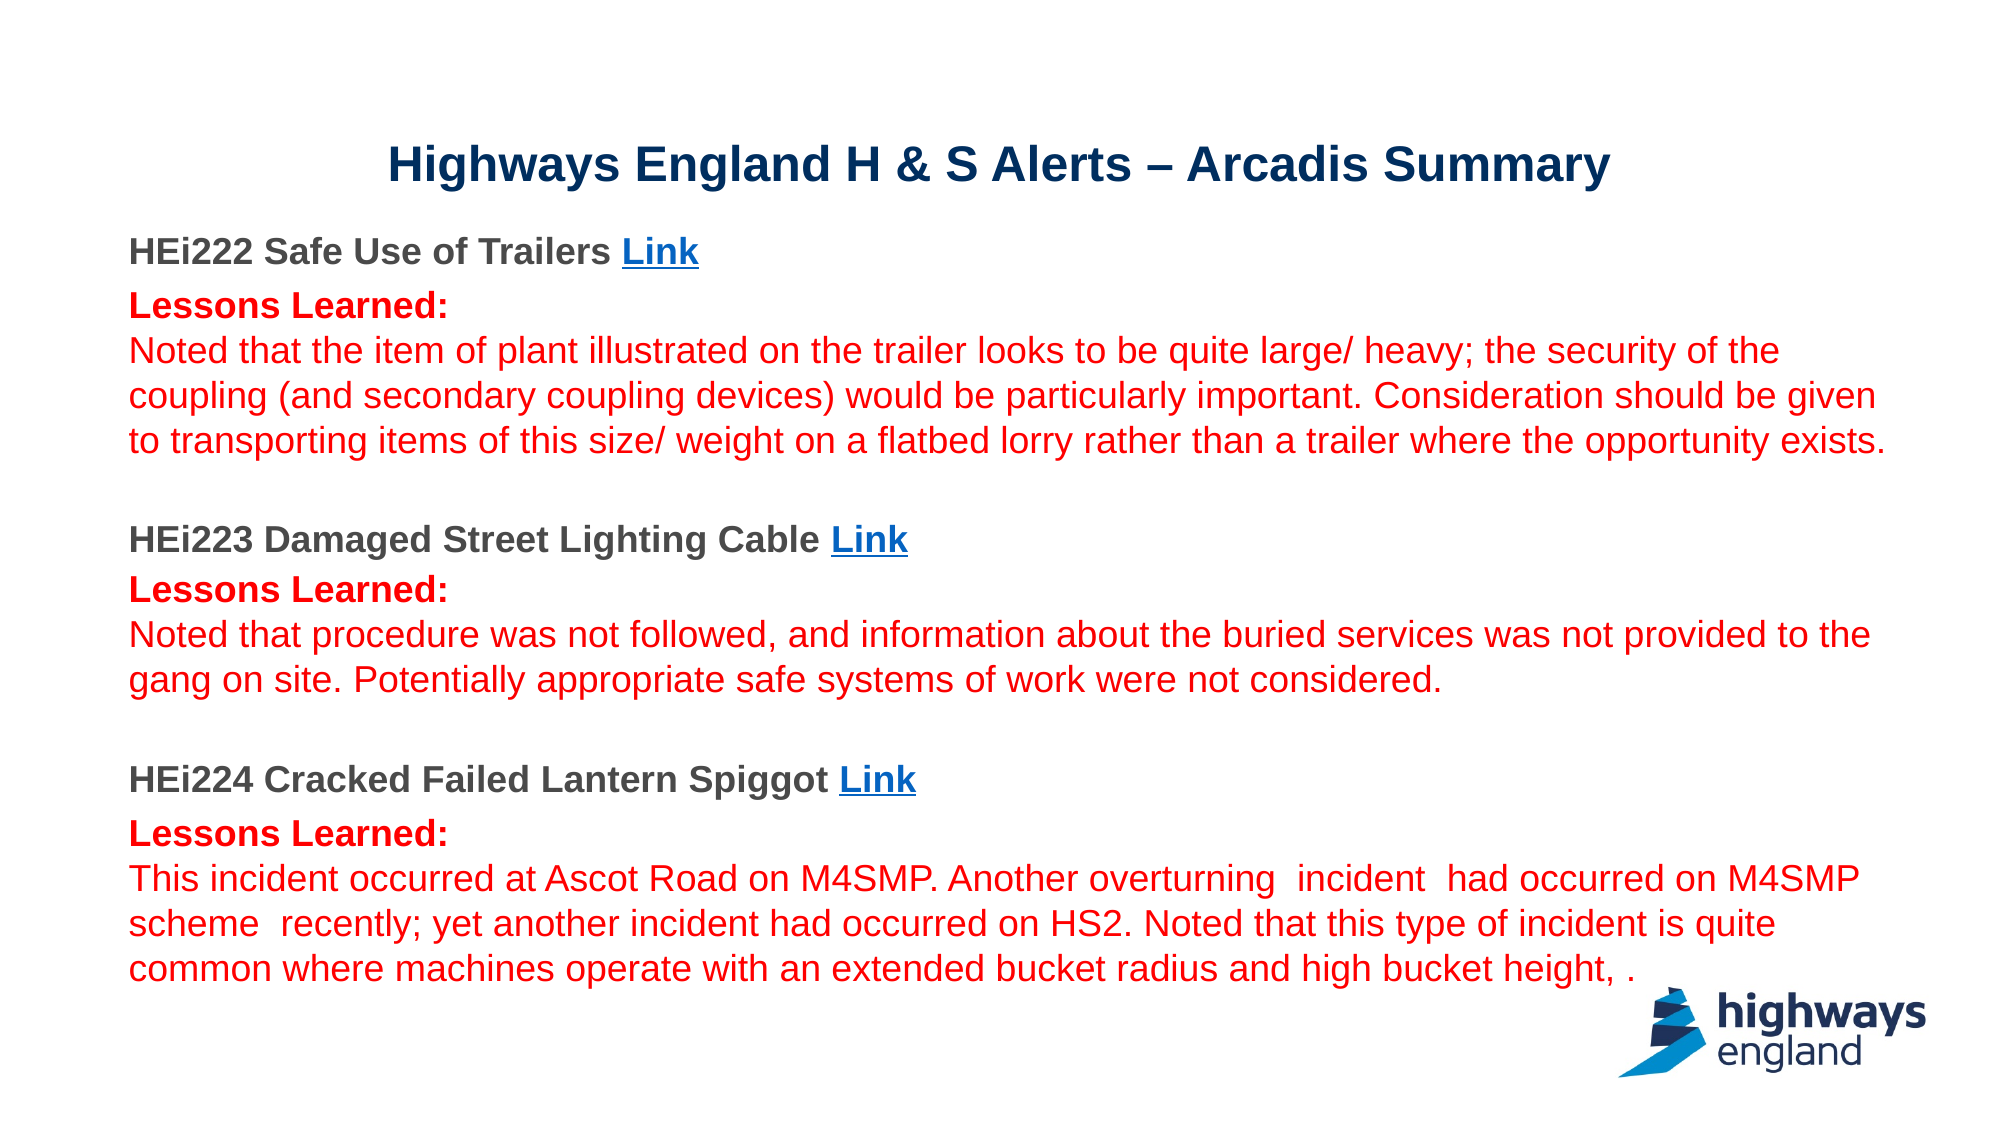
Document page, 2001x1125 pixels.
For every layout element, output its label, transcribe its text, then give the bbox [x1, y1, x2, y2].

picture [1583, 952, 1960, 1112]
text_box HEi222 Safe Use of Trailers Link Lessons Learned: Noted that the item of plant illustrated on the trailer looks to be quite large/ heavy; the security of the coupling (and secondary coupling devices) would be particularly important. Consideration should be given to transporting items of this size/ weight on a flatbed lorry rather than a trailer where the opportunity exists. HEi223 Damaged Street Lighting Cable Link Lessons Learned: Noted that procedure was not followed, and information about the buried services was not provided to the gang on site. Potentially appropriate safe systems of work were not considered. HEi224 Cracked Failed Lantern Spiggot Link Lessons Learned: This incident occurred at Ascot Road on M4SMP. Another overturning incident had occurred on M4SMP scheme recently; yet another incident had occurred on HS2. Noted that this type of incident is quite common where machines operate with an extended bucket radius and high bucket height, . [113, 192, 1914, 1027]
title Highways England H & S Alerts – Arcadis Summary [88, 113, 1911, 217]
